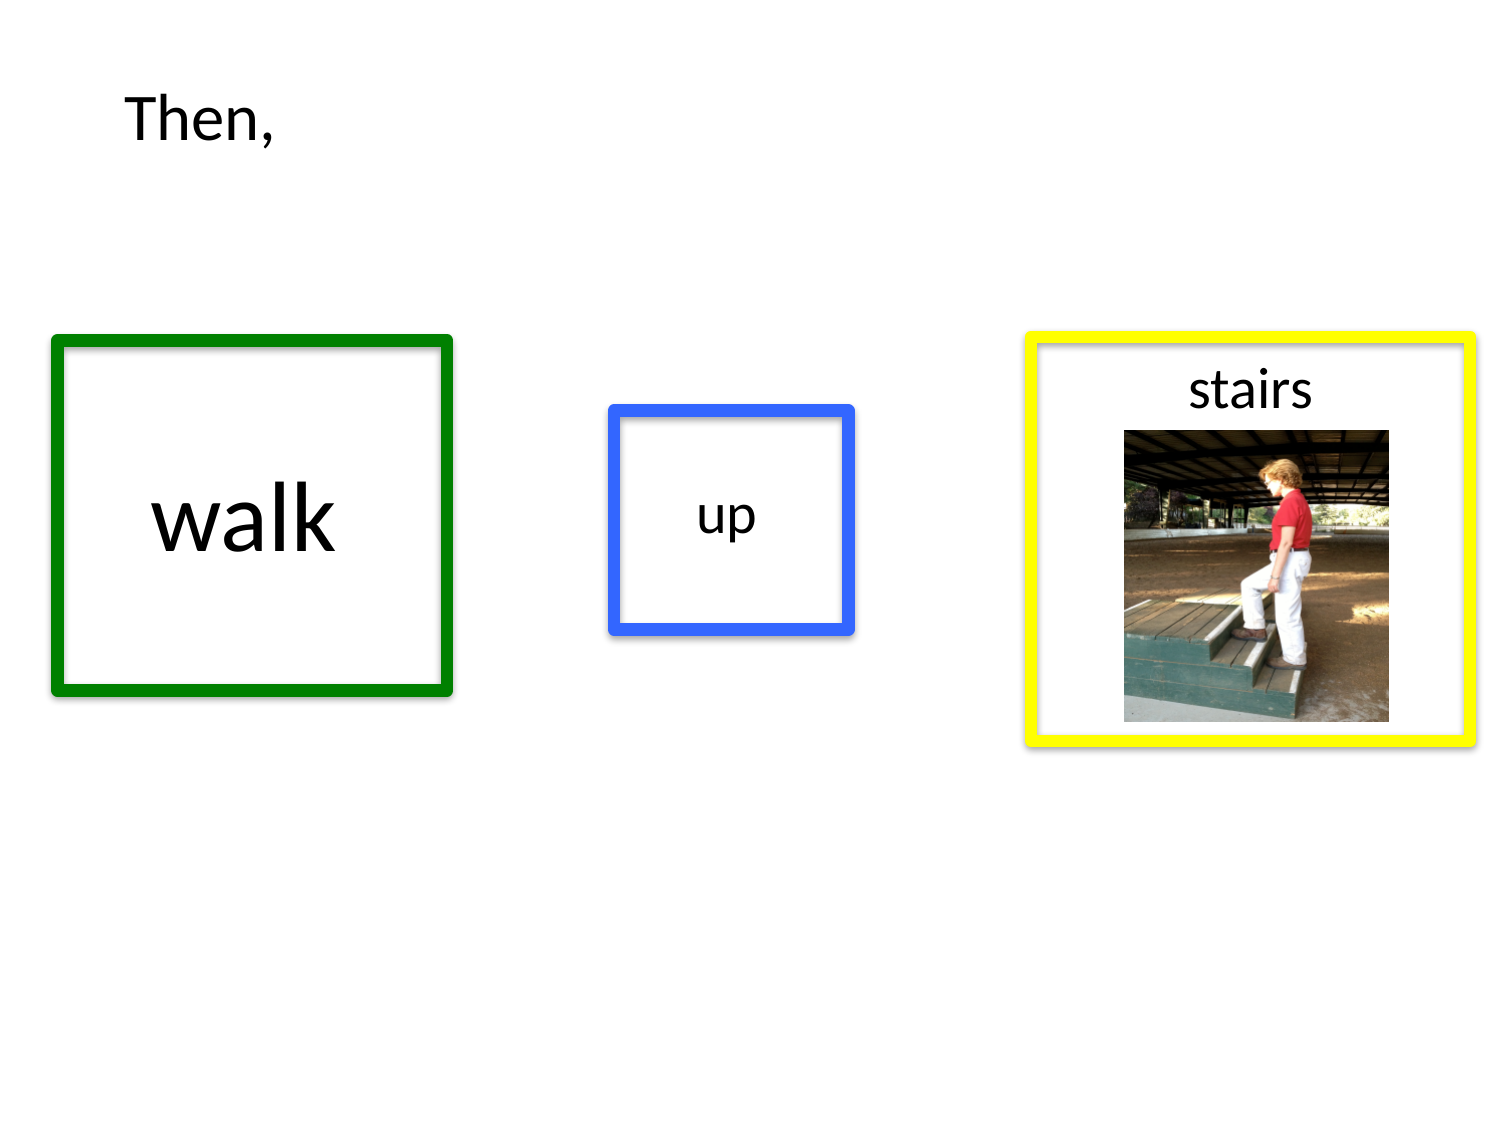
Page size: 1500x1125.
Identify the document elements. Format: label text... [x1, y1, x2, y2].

text_box Then, [109, 65, 292, 161]
text_box walk [135, 444, 353, 580]
text_box [57, 340, 448, 691]
text_box stairs [1173, 342, 1328, 428]
text_box [613, 410, 849, 630]
text_box [1030, 336, 1471, 742]
picture [1124, 430, 1390, 723]
